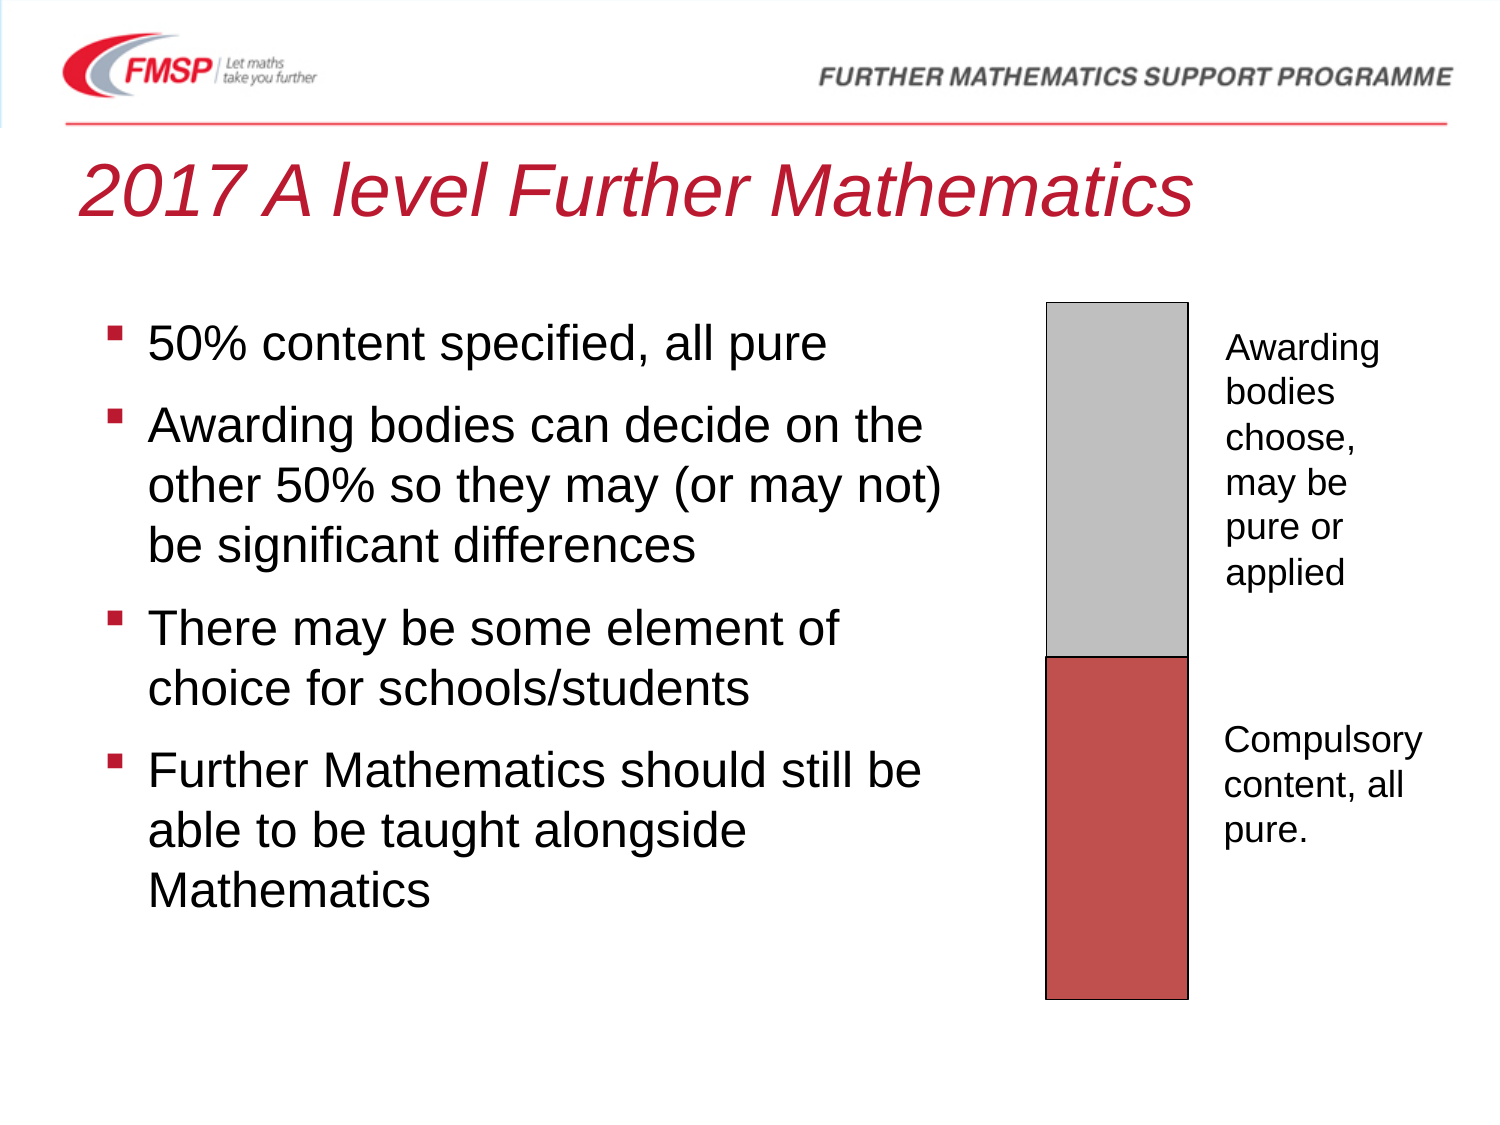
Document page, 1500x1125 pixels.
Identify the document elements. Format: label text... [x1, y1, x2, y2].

title 2017 A level Further Mathematics [64, 134, 1404, 262]
list 50% content specified, all pure Awarding bodies can decide on the other 50% so they may (or may not) be significant differences There may be some element of choice for schools/students Further Mathematics should still be able to be taught alongside Mathematics [76, 302, 1010, 1000]
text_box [1045, 302, 1189, 1000]
text_box Compulsory content, all pure. [1208, 708, 1459, 903]
picture [0, 0, 1500, 128]
text_box Awarding bodies choose, may be pure or applied [1210, 315, 1448, 600]
